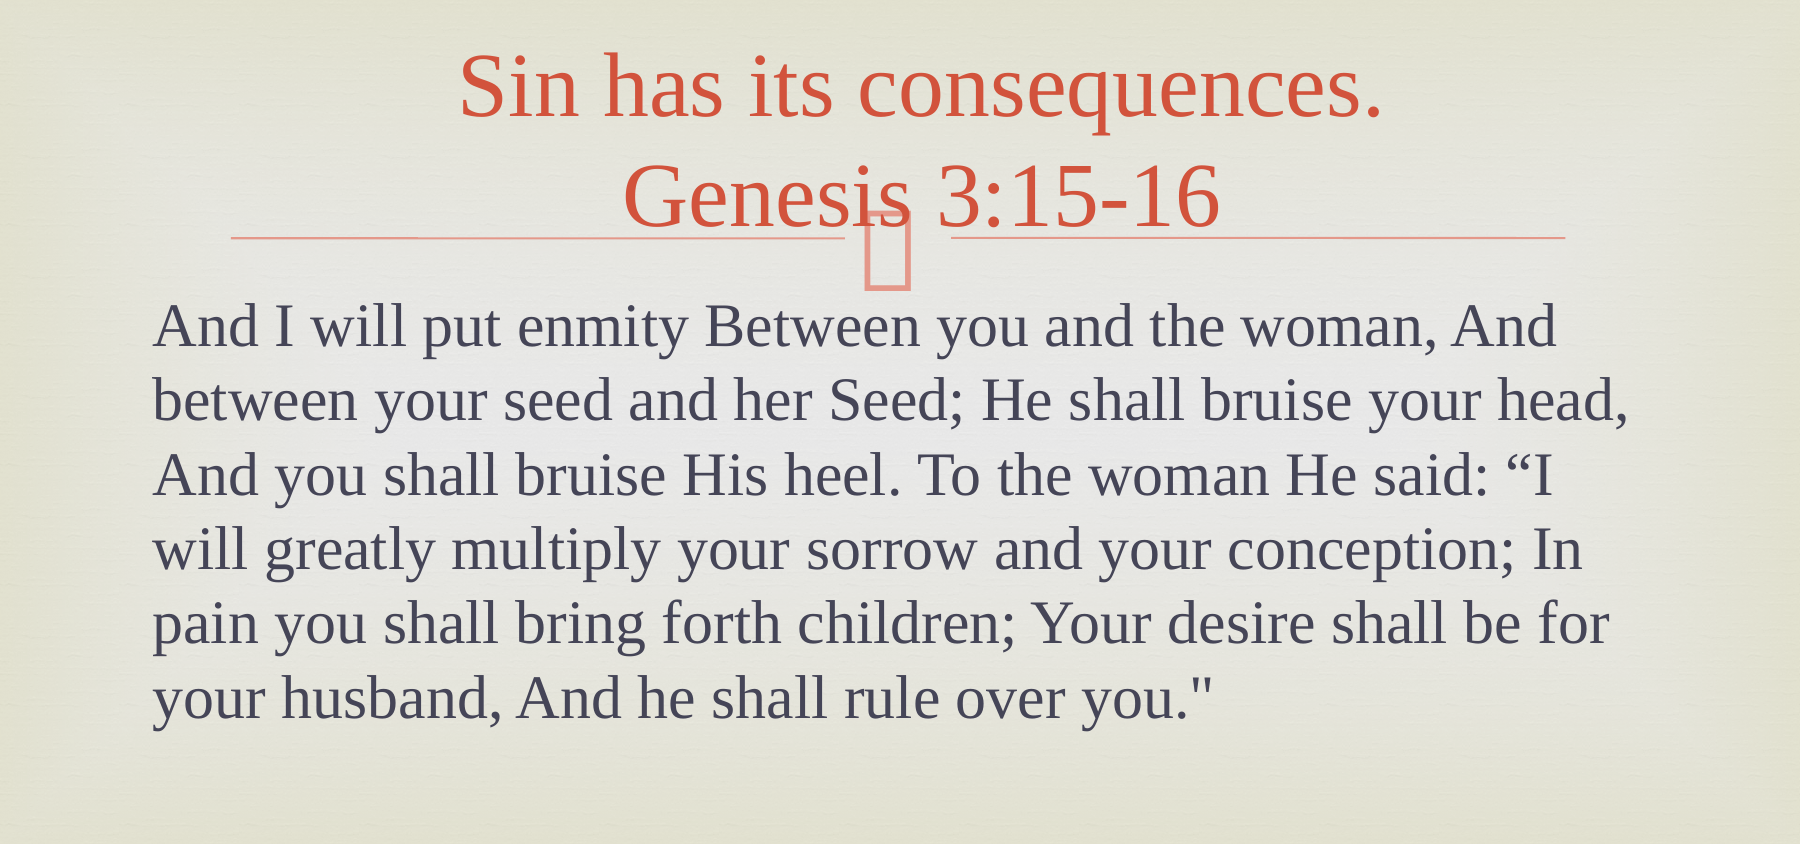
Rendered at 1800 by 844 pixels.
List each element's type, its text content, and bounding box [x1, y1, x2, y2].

title Sin has its consequences. Genesis 3:15-16 [75, 70, 1770, 200]
list And I will put enmity Between you and the woman, And between your seed and her Seed; He shall bruise your head, And you shall bruise His heel. To the woman He said: “I will greatly multiply your sorrow and your conception; In pain you shall bring forth children; Your desire shall be for your husband, And he shall rule over you." [137, 276, 1663, 754]
